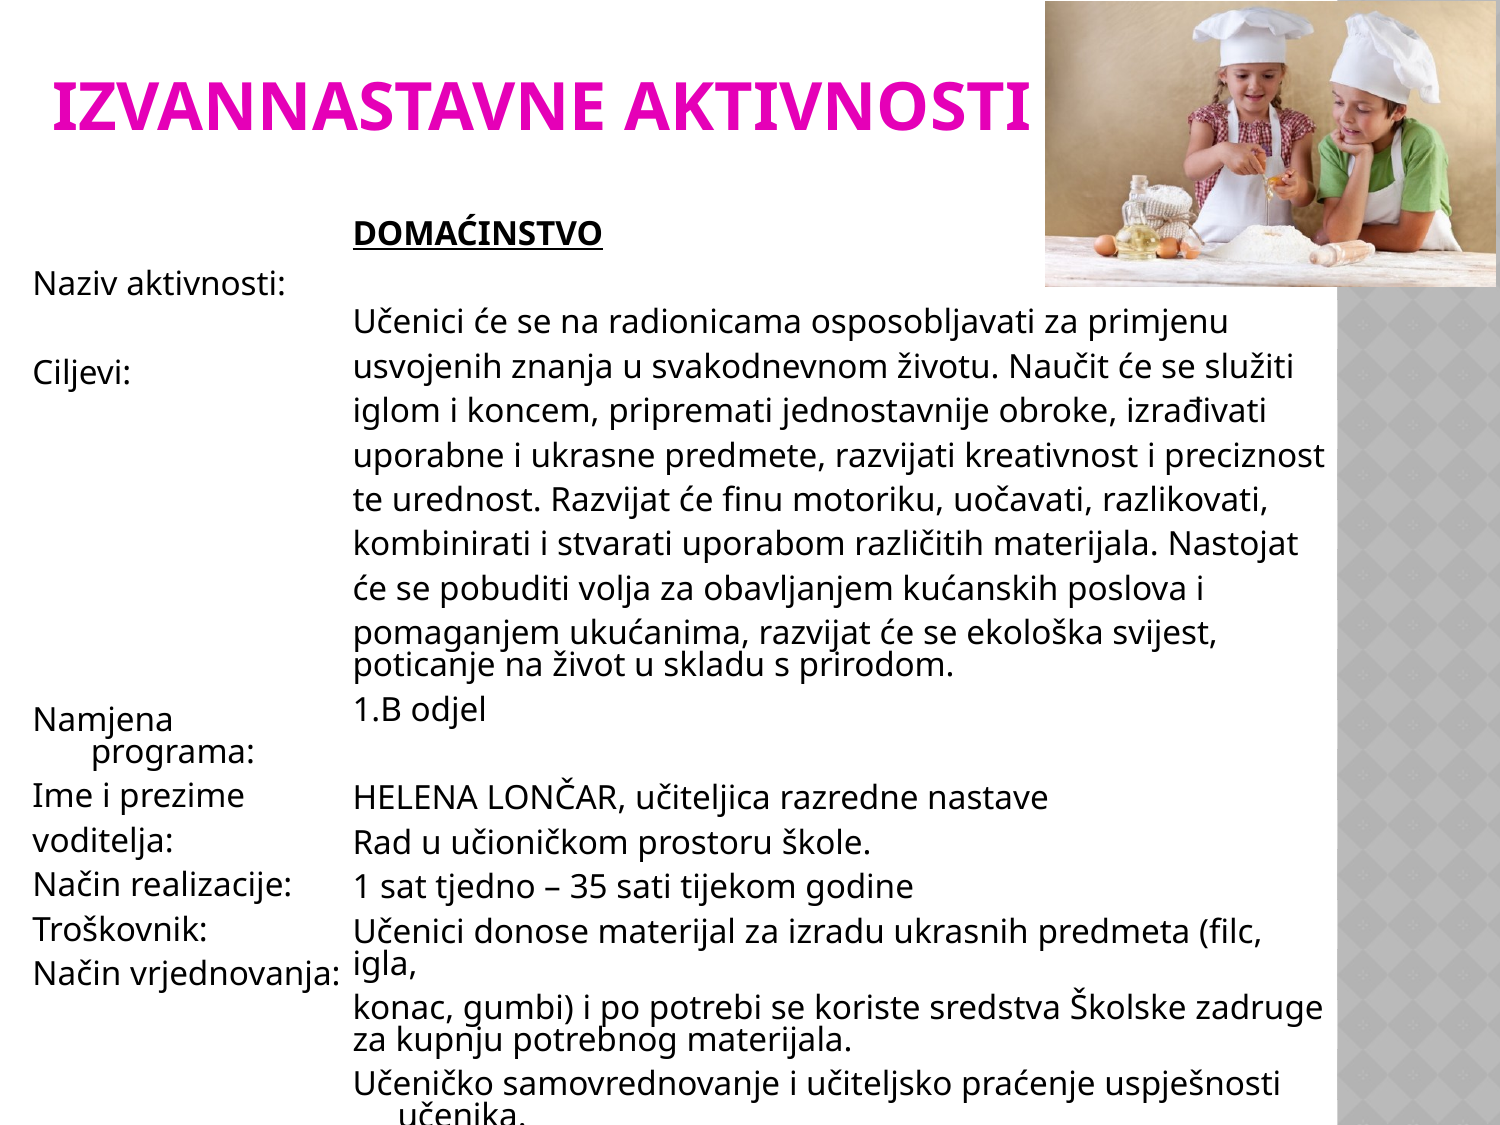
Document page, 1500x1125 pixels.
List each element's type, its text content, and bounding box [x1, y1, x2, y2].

list DOMAĆINSTVO Učenici će se na radionicama osposobljavati za primjenu usvojenih znanja u svakodnevnom životu. Naučit će se služiti iglom i koncem, pripremati jednostavnije obroke, izrađivati uporabne i ukrasne predmete, razvijati kreativnost i preciznost te urednost. Razvijat će finu motoriku, uočavati, razlikovati, kombinirati i stvarati uporabom različitih materijala. Nastojat će se pobuditi volja za obavljanjem kućanskih poslova i pomaganjem ukućanima, razvijat će se ekološka svijest, poticanje na život u skladu s prirodom. 1.B odjel HELENA LONČAR, učiteljica razredne nastave Rad u učioničkom prostoru škole. 1 sat tjedno – 35 sati tijekom godine Učenici donose materijal za izradu ukrasnih predmeta (filc, igla, konac, gumbi) i po potrebi se koriste sredstva Školske zadruge za kupnju potrebnog materijala. Učeničko samovrednovanje i učiteljsko praćenje uspješnosti učenika. [337, 212, 1342, 1065]
text_box IZVANNASTAVNE AKTIVNOSTI [35, 0, 1041, 144]
list Naziv aktivnosti: Ciljevi: Namjena programa: Ime i prezime voditelja: Način realizacije: Troškovnik: Način vrjednovanja: [2, 262, 366, 1116]
picture [1044, 0, 1496, 287]
